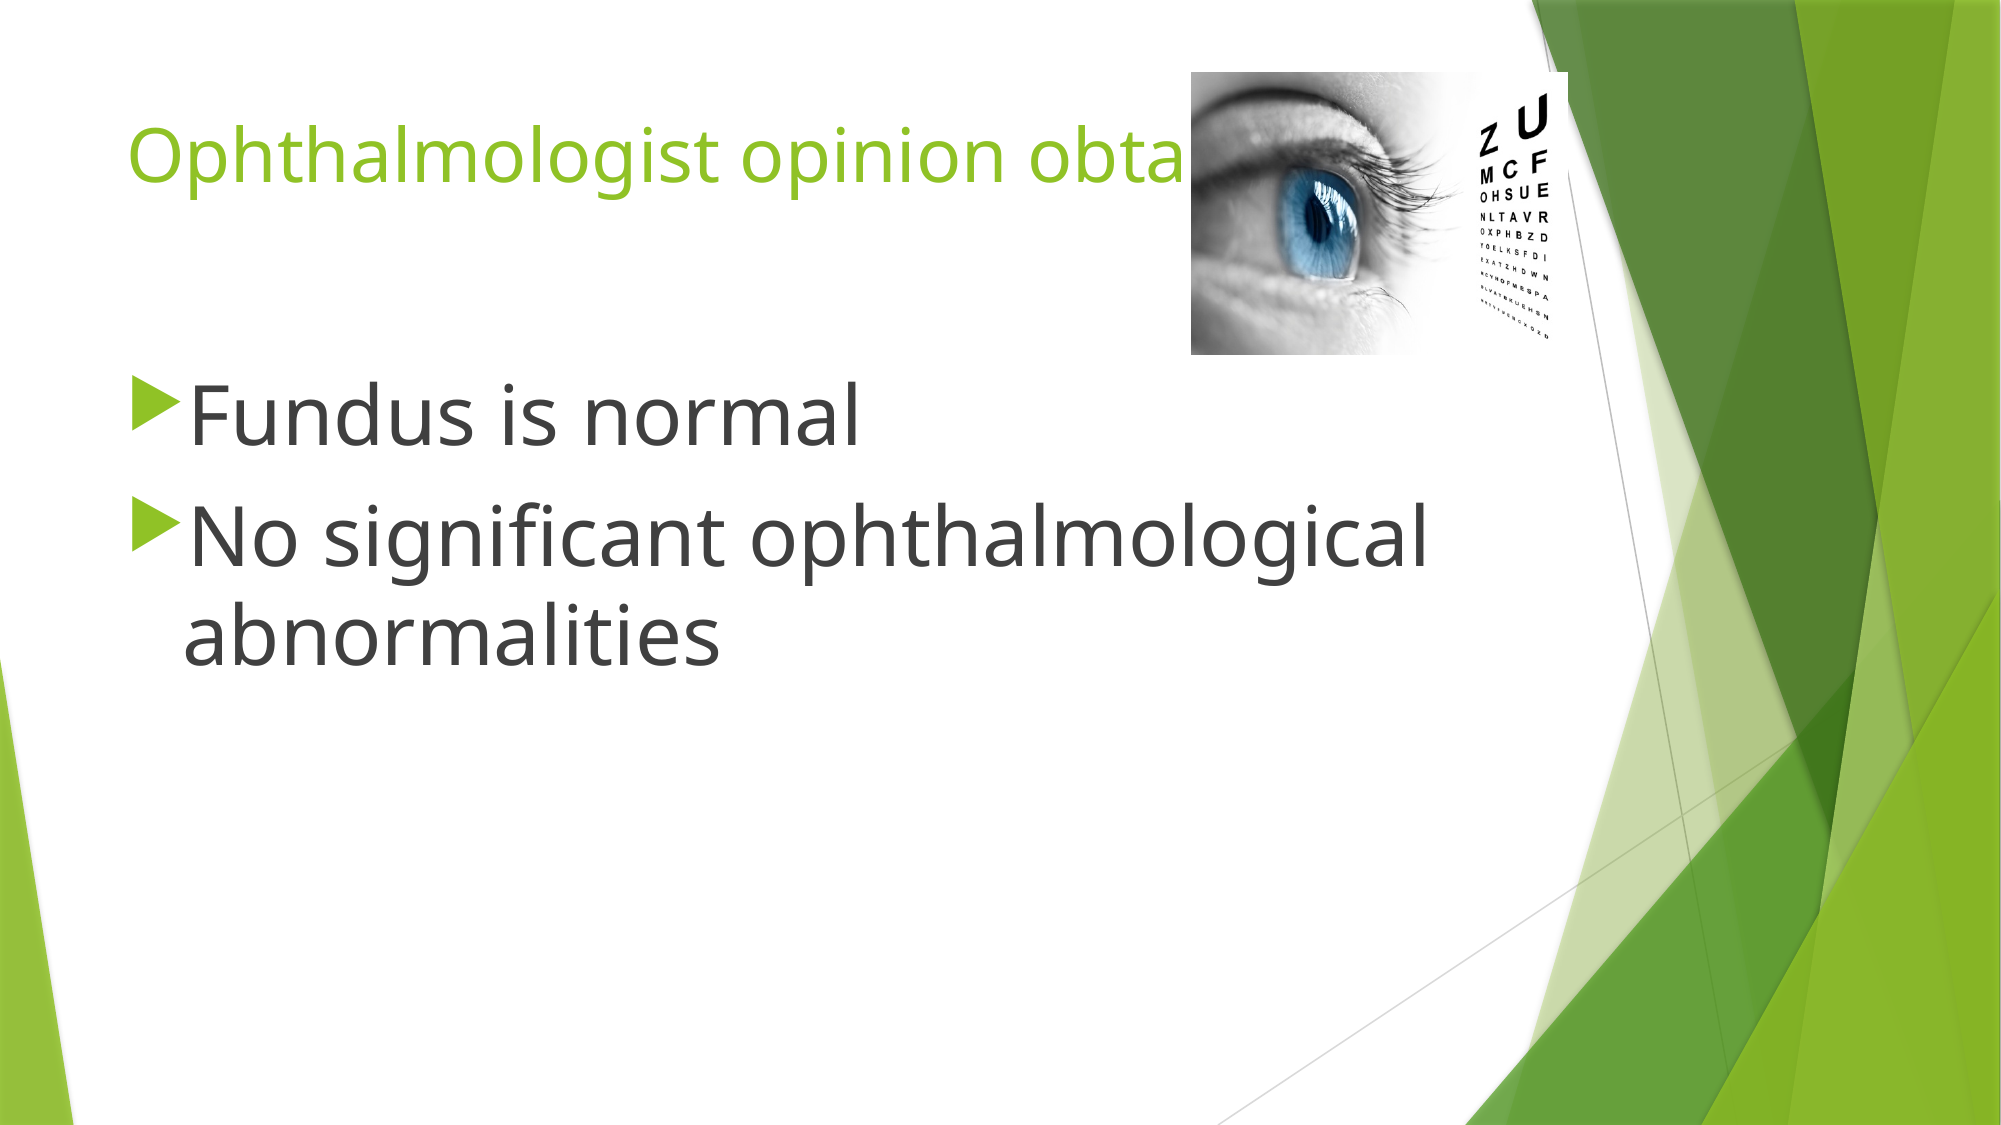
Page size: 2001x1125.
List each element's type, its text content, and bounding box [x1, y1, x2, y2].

title Ophthalmologist opinion obtained [111, 99, 1185, 317]
list Fundus is normal No significant ophthalmological abnormalities [111, 354, 1522, 992]
picture [1190, 71, 1568, 355]
